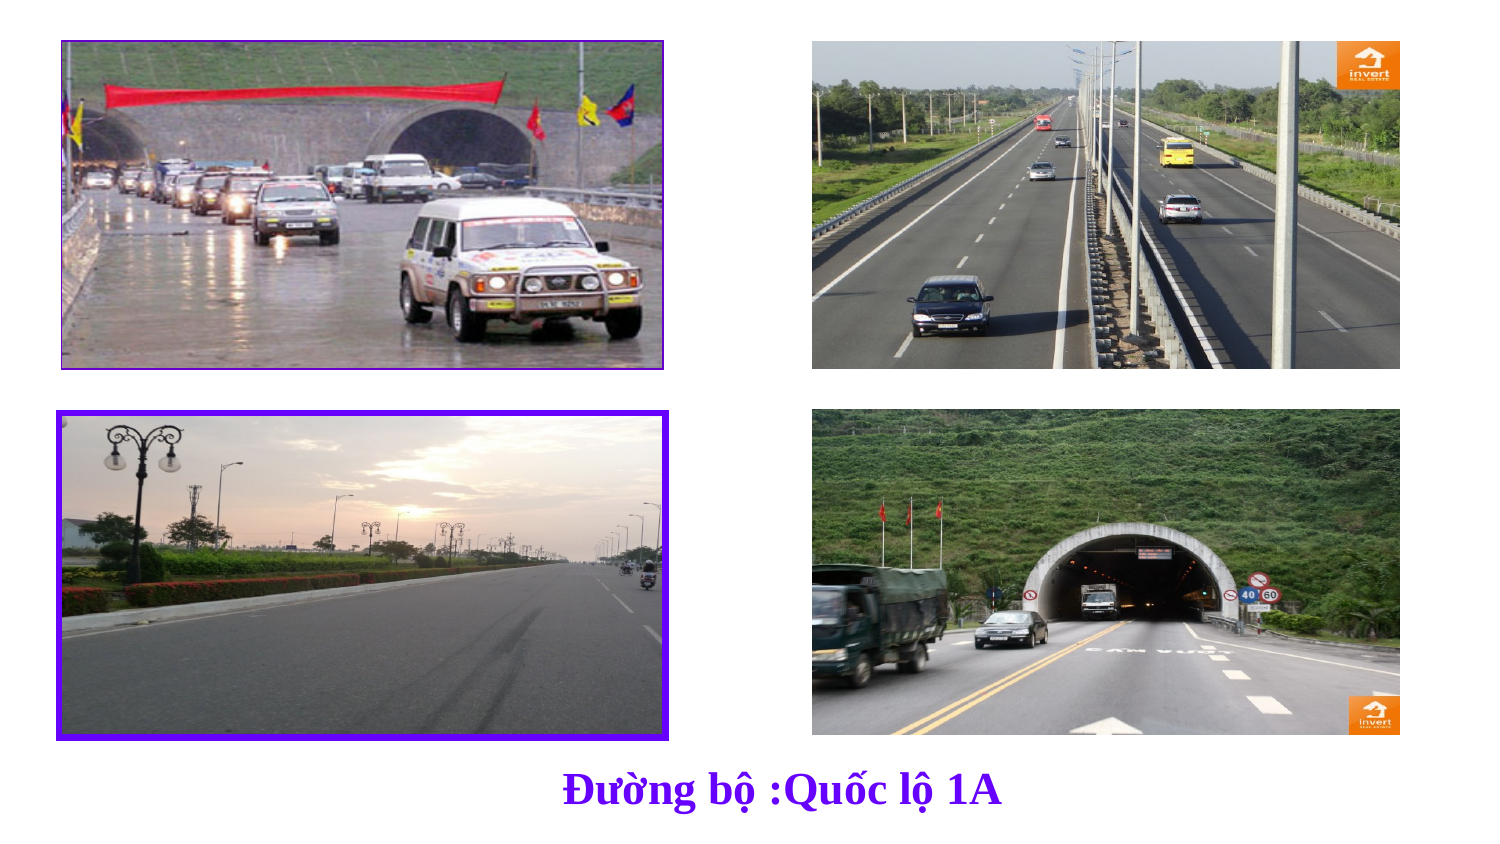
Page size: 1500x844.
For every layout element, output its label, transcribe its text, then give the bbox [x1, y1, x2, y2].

picture [62, 415, 663, 735]
picture [812, 408, 1401, 735]
picture [62, 41, 663, 369]
picture [812, 41, 1401, 369]
text_box Đường bộ :Quốc lộ 1A [437, 751, 1128, 821]
